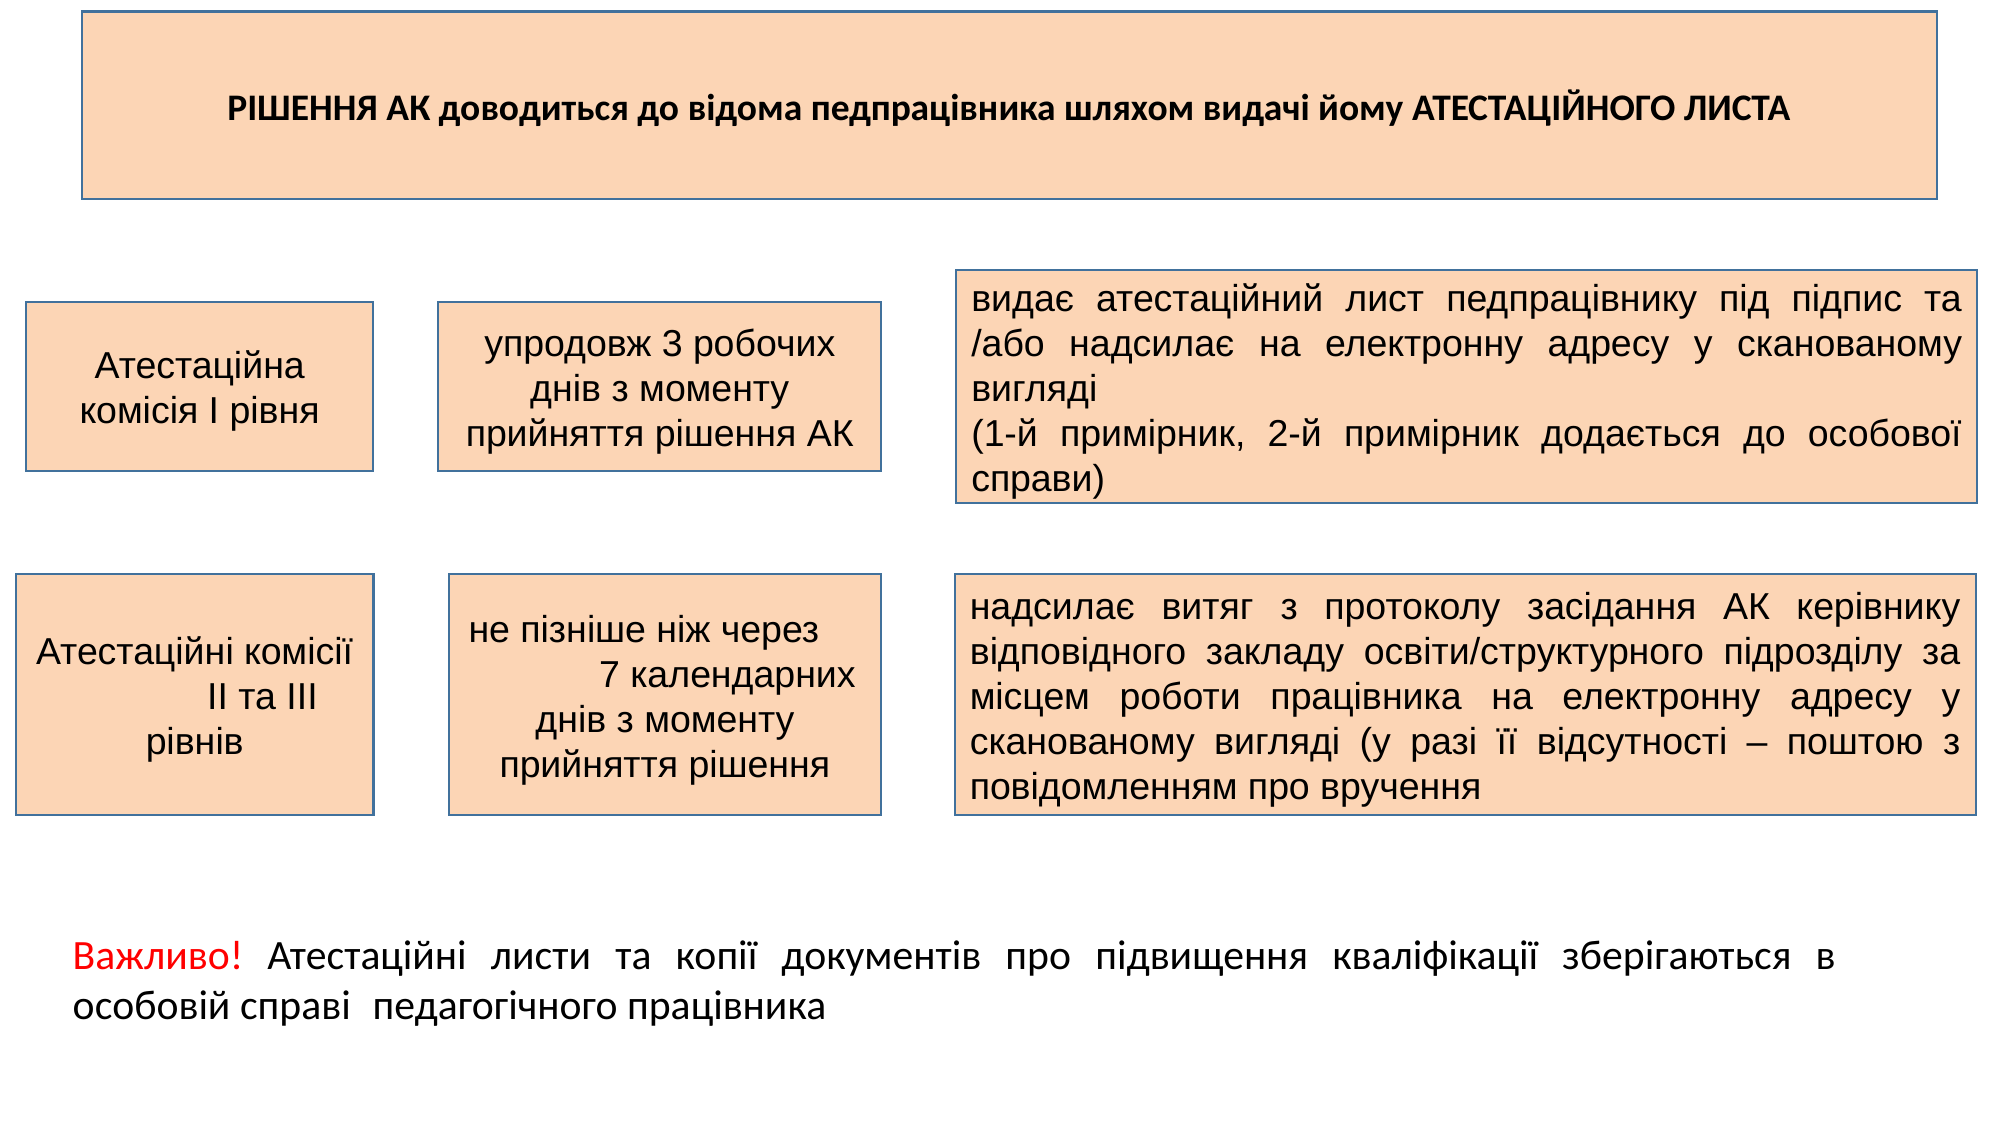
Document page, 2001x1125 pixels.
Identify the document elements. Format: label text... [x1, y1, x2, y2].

text_box надсилає витяг з протоколу засідання АК керівнику відповідного закладу освіти/структурного підрозділу за місцем роботи працівника на електронну адресу у сканованому вигляді (у разі її відсутності – поштою з повідомленням про вручення [954, 574, 1976, 815]
text_box Атестаційна комісія І рівня [25, 302, 374, 471]
text_box не пізніше ніж через 7 календарних днів з моменту прийняття рішення [448, 574, 882, 815]
text_box РІШЕННЯ АК доводиться до відома педпрацівника шляхом видачі йому АТЕСТАЦІЙНОГО ЛИСТА [82, 11, 1937, 199]
text_box Атестаційні комісії ІІ та ІІІ рівнів [15, 574, 374, 815]
text_box Важливо! Атестаційні листи та копії документів про підвищення кваліфікації зберігаються в особовій справі педагогічного працівника [57, 907, 1852, 1049]
text_box упродовж 3 робочих днів з моменту прийняття рішення АК [438, 302, 882, 471]
text_box видає атестаційний лист педпрацівнику під підпис та /або надсилає на електронну адресу у сканованому вигляді (1-й примірник, 2-й примірник додається до особової справи) [956, 269, 1978, 504]
